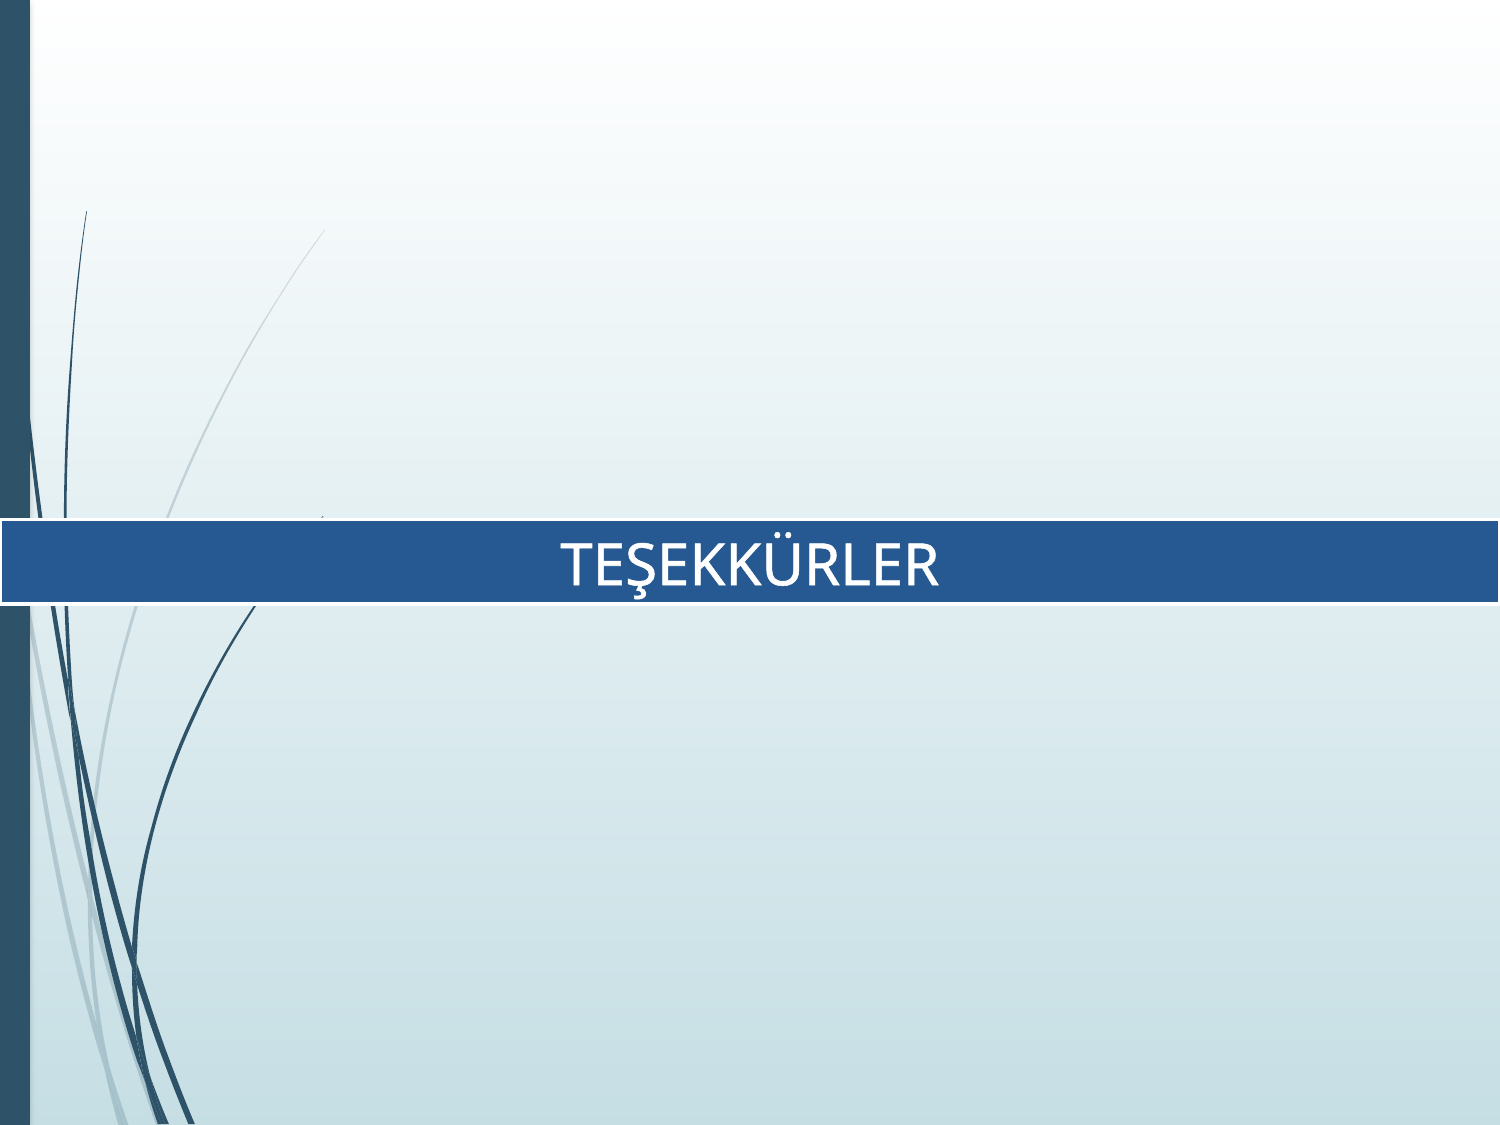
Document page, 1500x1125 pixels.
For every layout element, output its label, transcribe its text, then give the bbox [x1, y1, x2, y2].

text_box TEŞEKKÜRLER [0, 518, 1500, 606]
